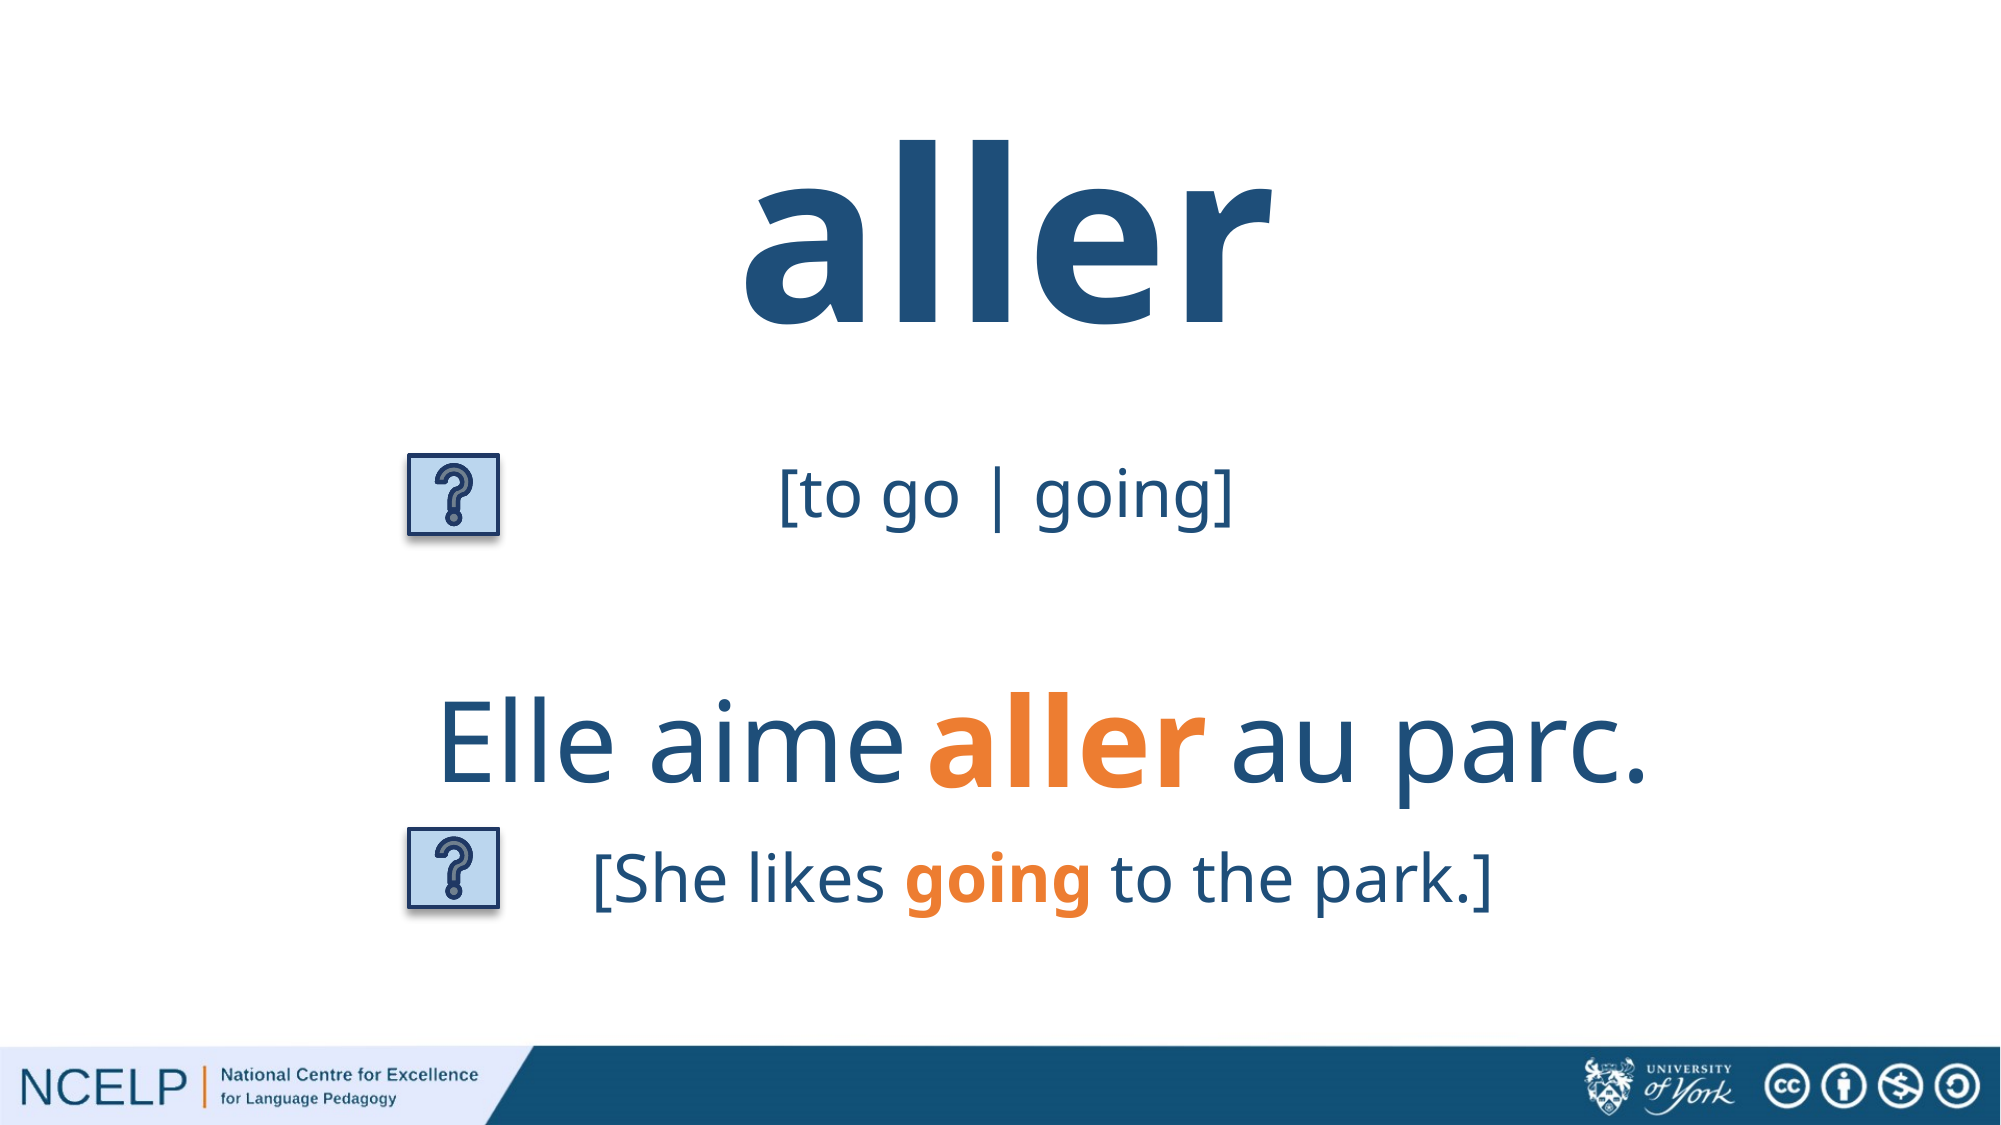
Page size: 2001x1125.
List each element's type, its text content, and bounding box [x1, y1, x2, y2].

text_box [She likes going to the park.] [545, 828, 1542, 928]
text_box Elle aime au parc. [86, 662, 910, 814]
text_box [to go | going] [538, 442, 1475, 539]
text_box [409, 828, 499, 908]
title aller [144, 135, 1870, 354]
text_box Elle aime au parc. [1300, 662, 2000, 814]
picture [0, 0, 2001, 1125]
text_box [409, 455, 499, 534]
text_box aller [910, 654, 1300, 822]
